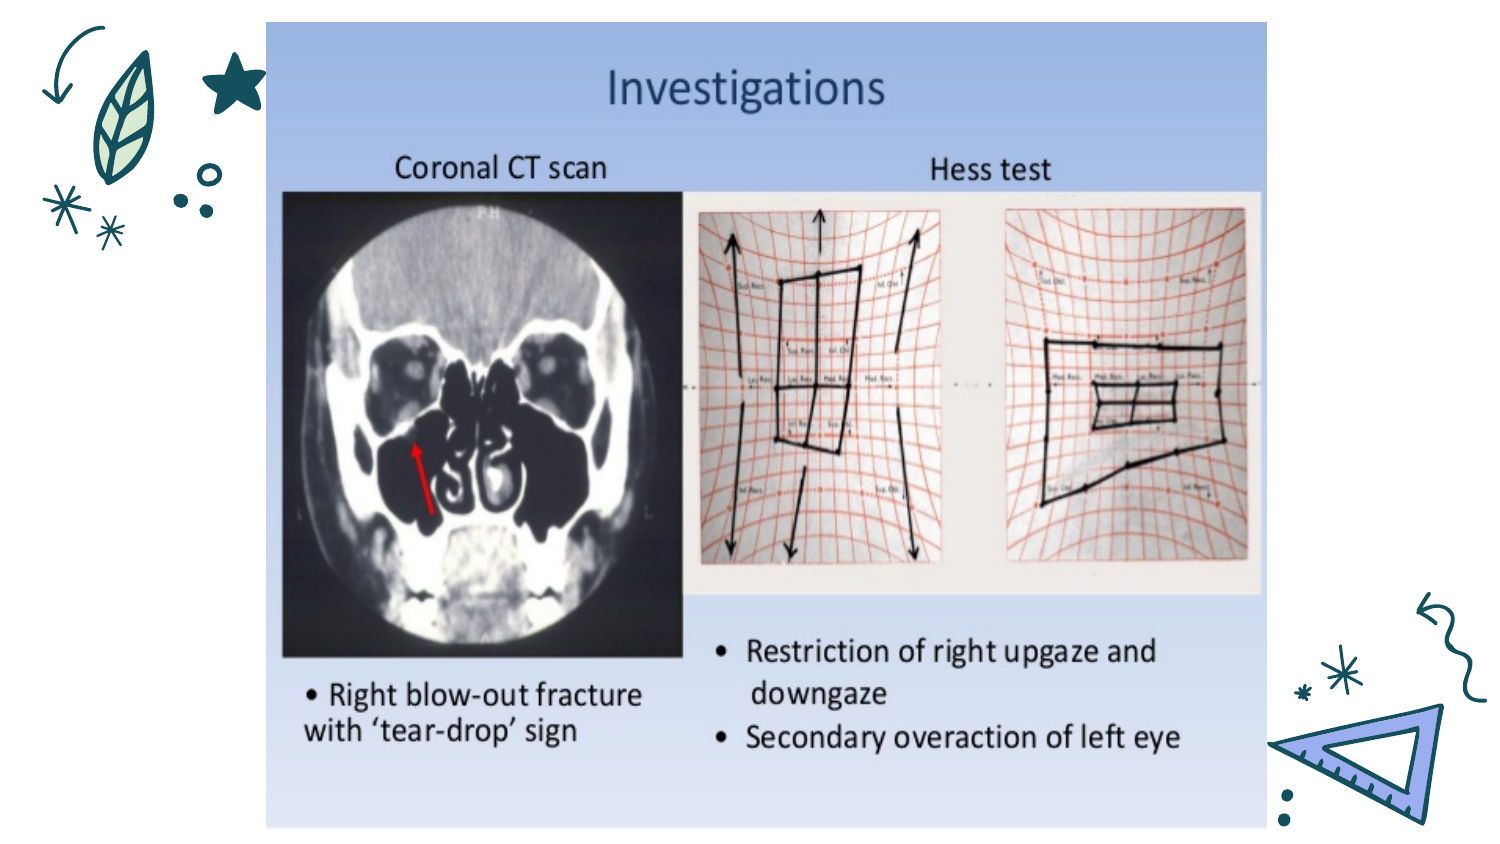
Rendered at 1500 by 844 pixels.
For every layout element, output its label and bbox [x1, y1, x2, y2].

picture [266, 22, 1267, 829]
